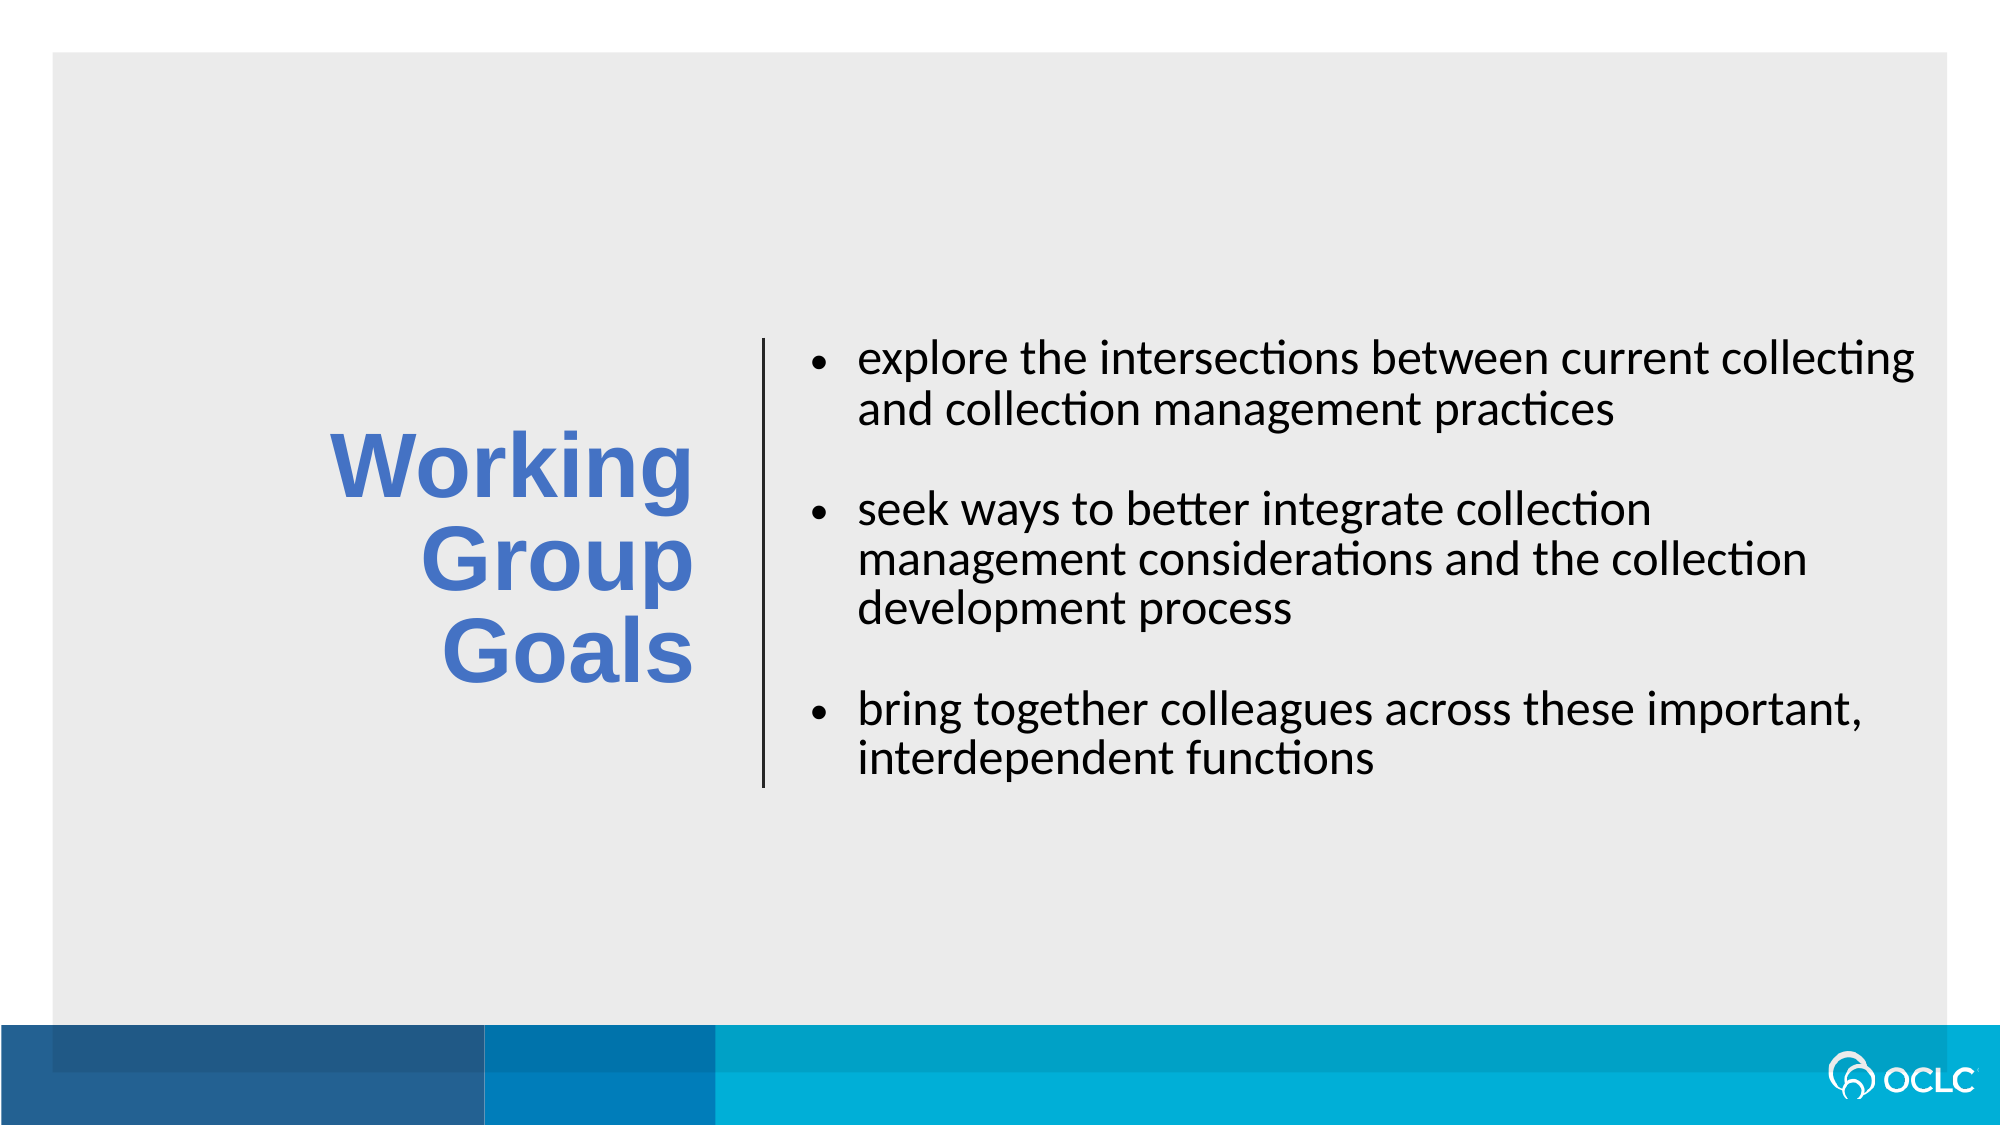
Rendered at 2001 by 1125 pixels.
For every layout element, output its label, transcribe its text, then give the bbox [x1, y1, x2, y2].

text_box explore the intersections between current collecting and collection management practices seek ways to better integrate collection management considerations and the collection development process bring together colleagues across these important, interdependent functions [795, 158, 1948, 967]
text_box Working Group Goals [137, 158, 711, 967]
text_box [52, 51, 1948, 1073]
